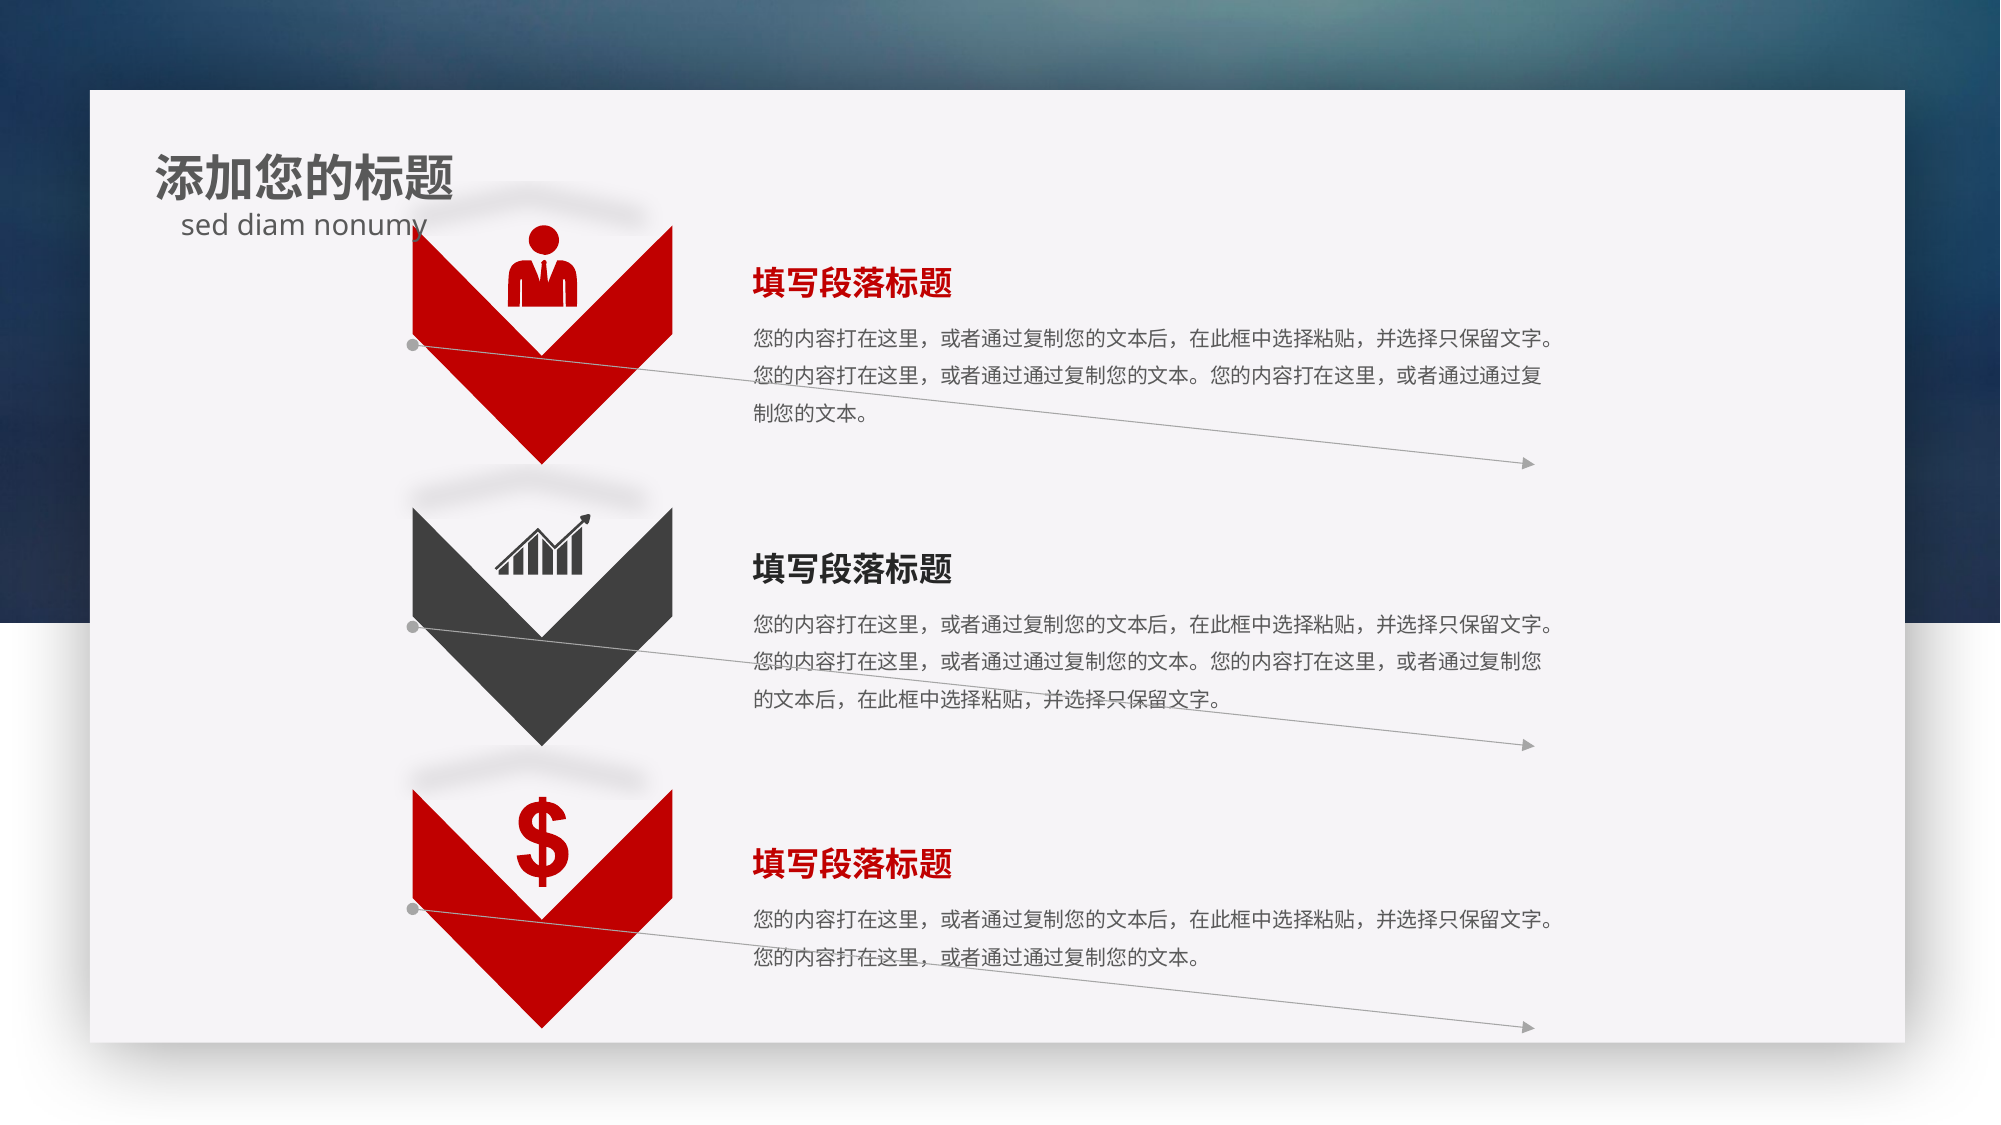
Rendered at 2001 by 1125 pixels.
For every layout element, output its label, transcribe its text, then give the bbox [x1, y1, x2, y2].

text_box 添加您的标题 sed diam nonumy [139, 138, 469, 249]
text_box [423, 629, 638, 746]
text_box [424, 347, 638, 464]
text_box [411, 222, 674, 368]
text_box [515, 795, 570, 888]
picture [0, 0, 2000, 623]
text_box 您的内容打在这里，或者通过复制您的文本后，在此框中选择粘贴，并选择只保留文字。您的内容打在这里，或者通过通过复制您的文本。您的内容打在这里，或者通过通过复制您的文本。 [738, 305, 1559, 433]
text_box 填写段落标题 [738, 823, 968, 884]
text_box 您的内容打在这里，或者通过复制您的文本后，在此框中选择粘贴，并选择只保留文字。您的内容打在这里，或者通过通过复制您的文本。您的内容打在这里，或者通过复制您的文本后，在此框中选择粘贴，并选择只保留文字。 [738, 591, 1559, 719]
text_box 填写段落标题 [738, 242, 968, 303]
text_box 填写段落标题 [738, 528, 968, 589]
text_box [492, 513, 592, 576]
text_box [411, 504, 674, 650]
text_box 您的内容打在这里，或者通过复制您的文本后，在此框中选择粘贴，并选择只保留文字。您的内容打在这里，或者通过通过复制您的文本。 [738, 886, 1559, 977]
text_box [411, 786, 674, 932]
text_box [424, 911, 638, 1031]
text_box [506, 258, 579, 308]
text_box [527, 224, 561, 257]
